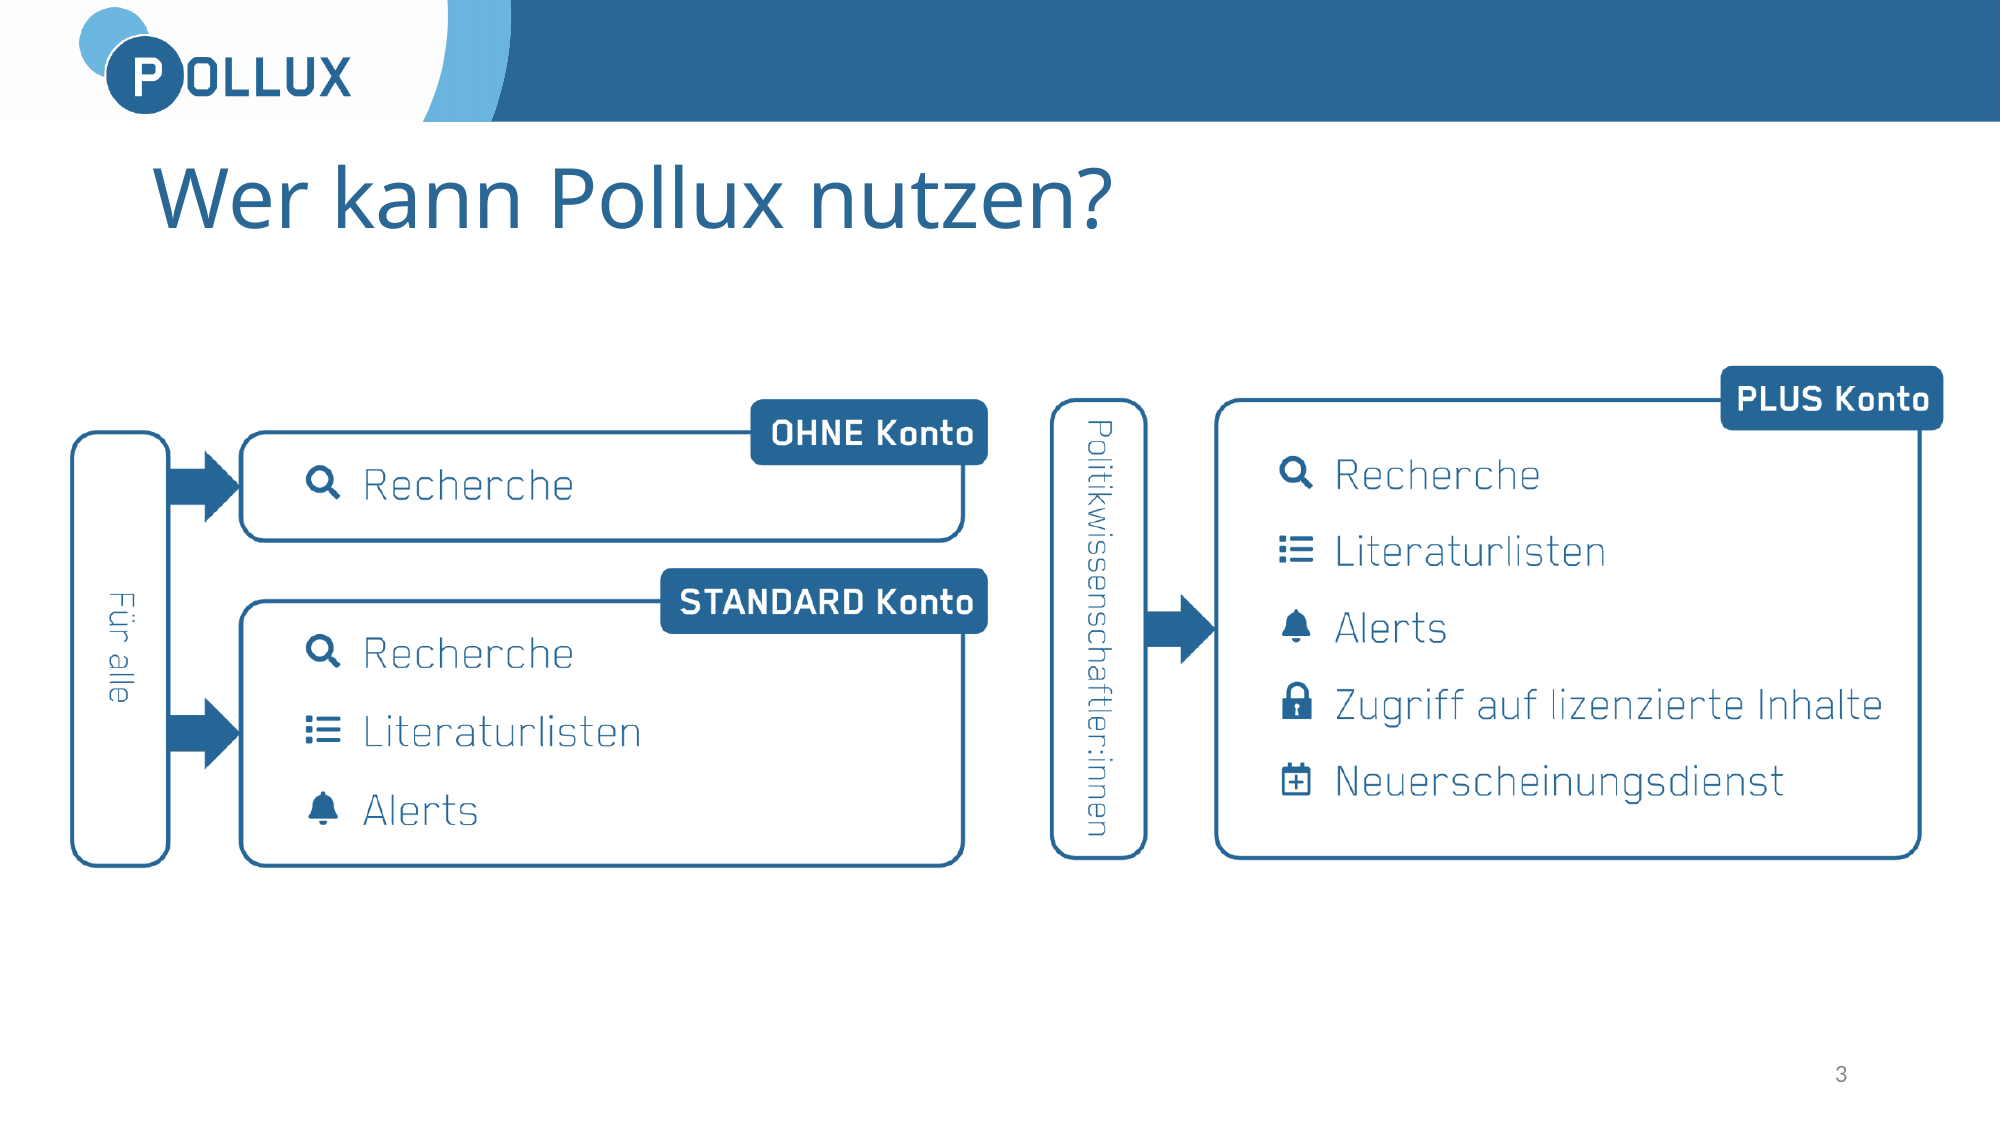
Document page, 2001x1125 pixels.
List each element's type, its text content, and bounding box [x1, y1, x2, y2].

slide_number 3 [1412, 1042, 1863, 1103]
title Wer kann Pollux nutzen? [137, 125, 1863, 278]
picture [1047, 361, 1945, 863]
picture [0, 0, 651, 122]
picture [67, 397, 989, 871]
